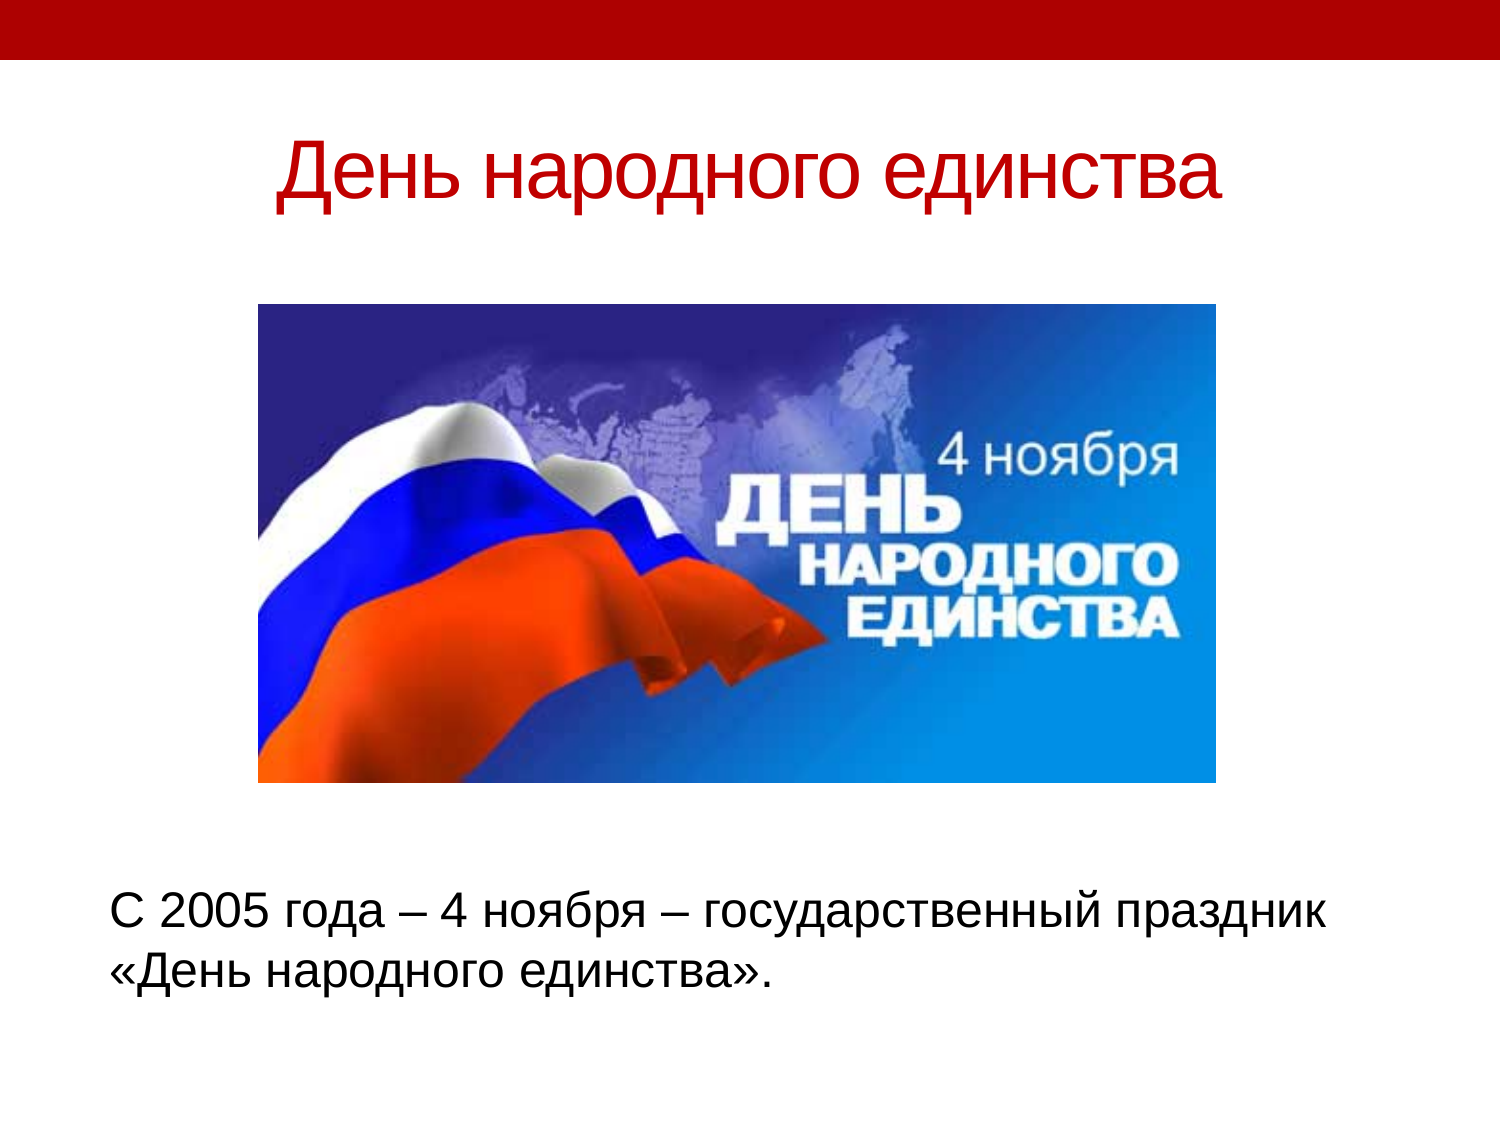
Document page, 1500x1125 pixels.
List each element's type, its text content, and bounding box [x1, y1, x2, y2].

picture [258, 304, 1216, 783]
title День народного единства [75, 87, 1425, 244]
list С 2005 года – 4 ноября – государственный праздник «День народного единства». [94, 869, 1359, 1017]
